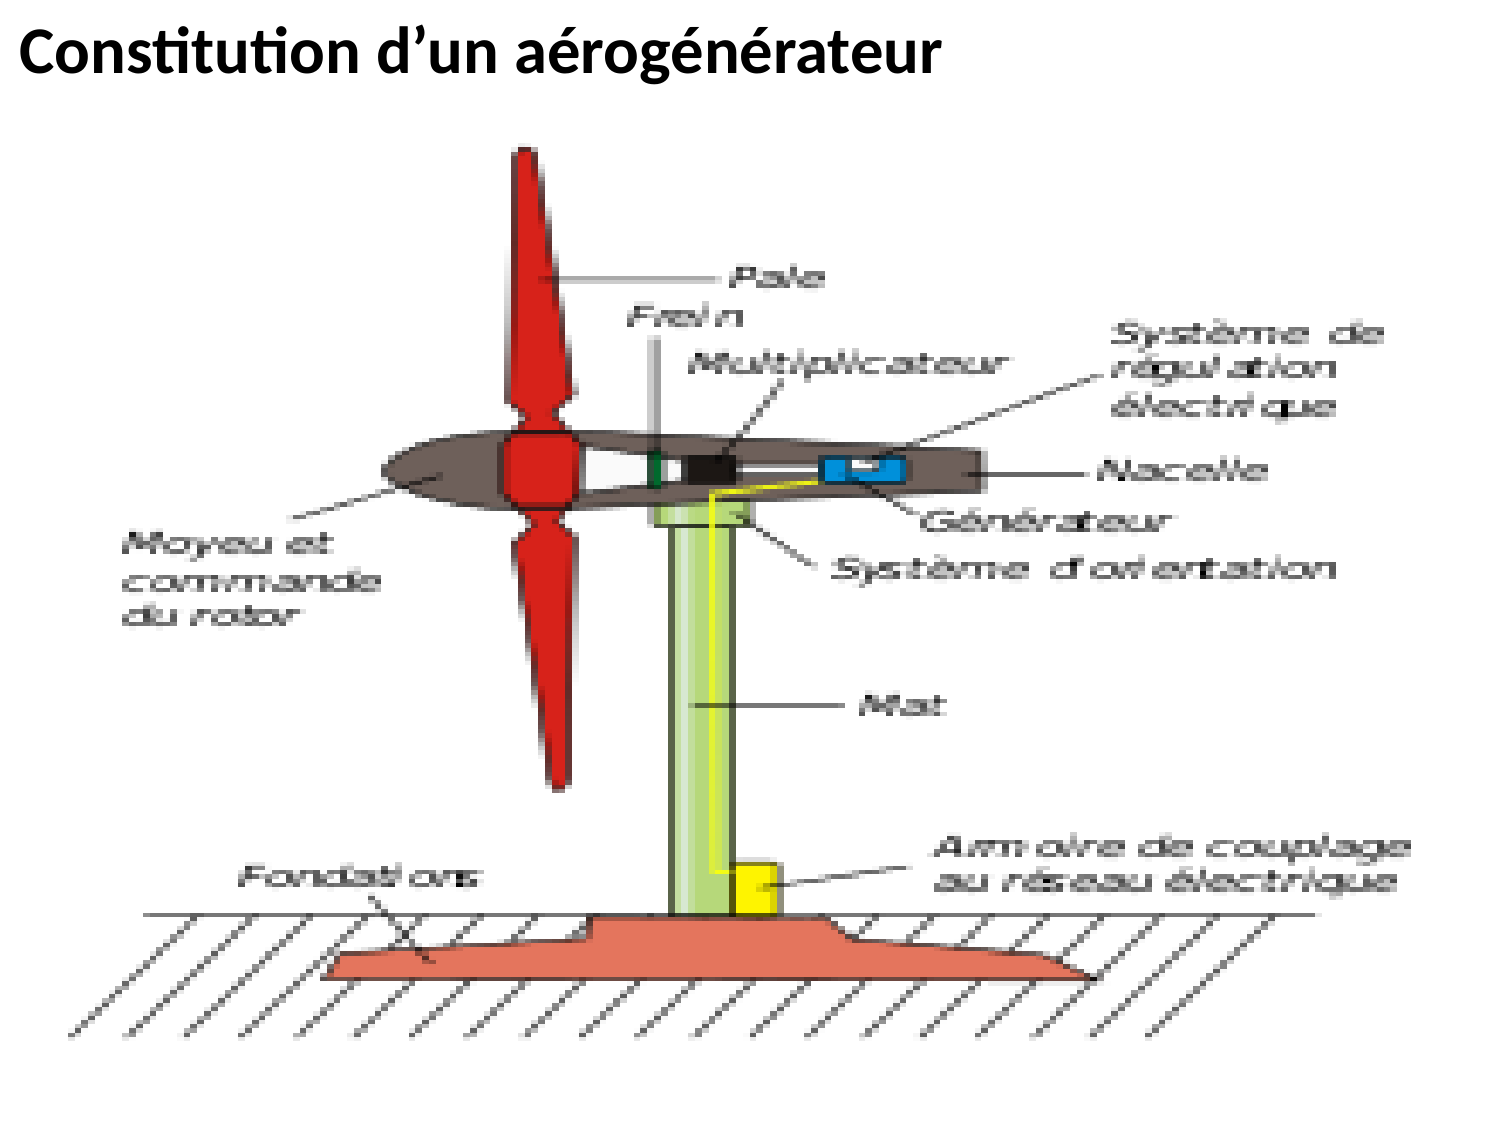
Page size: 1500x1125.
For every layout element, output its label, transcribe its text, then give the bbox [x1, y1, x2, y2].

picture [0, 105, 1500, 1123]
text_box Constitution d’un aérogénérateur [4, 0, 959, 95]
